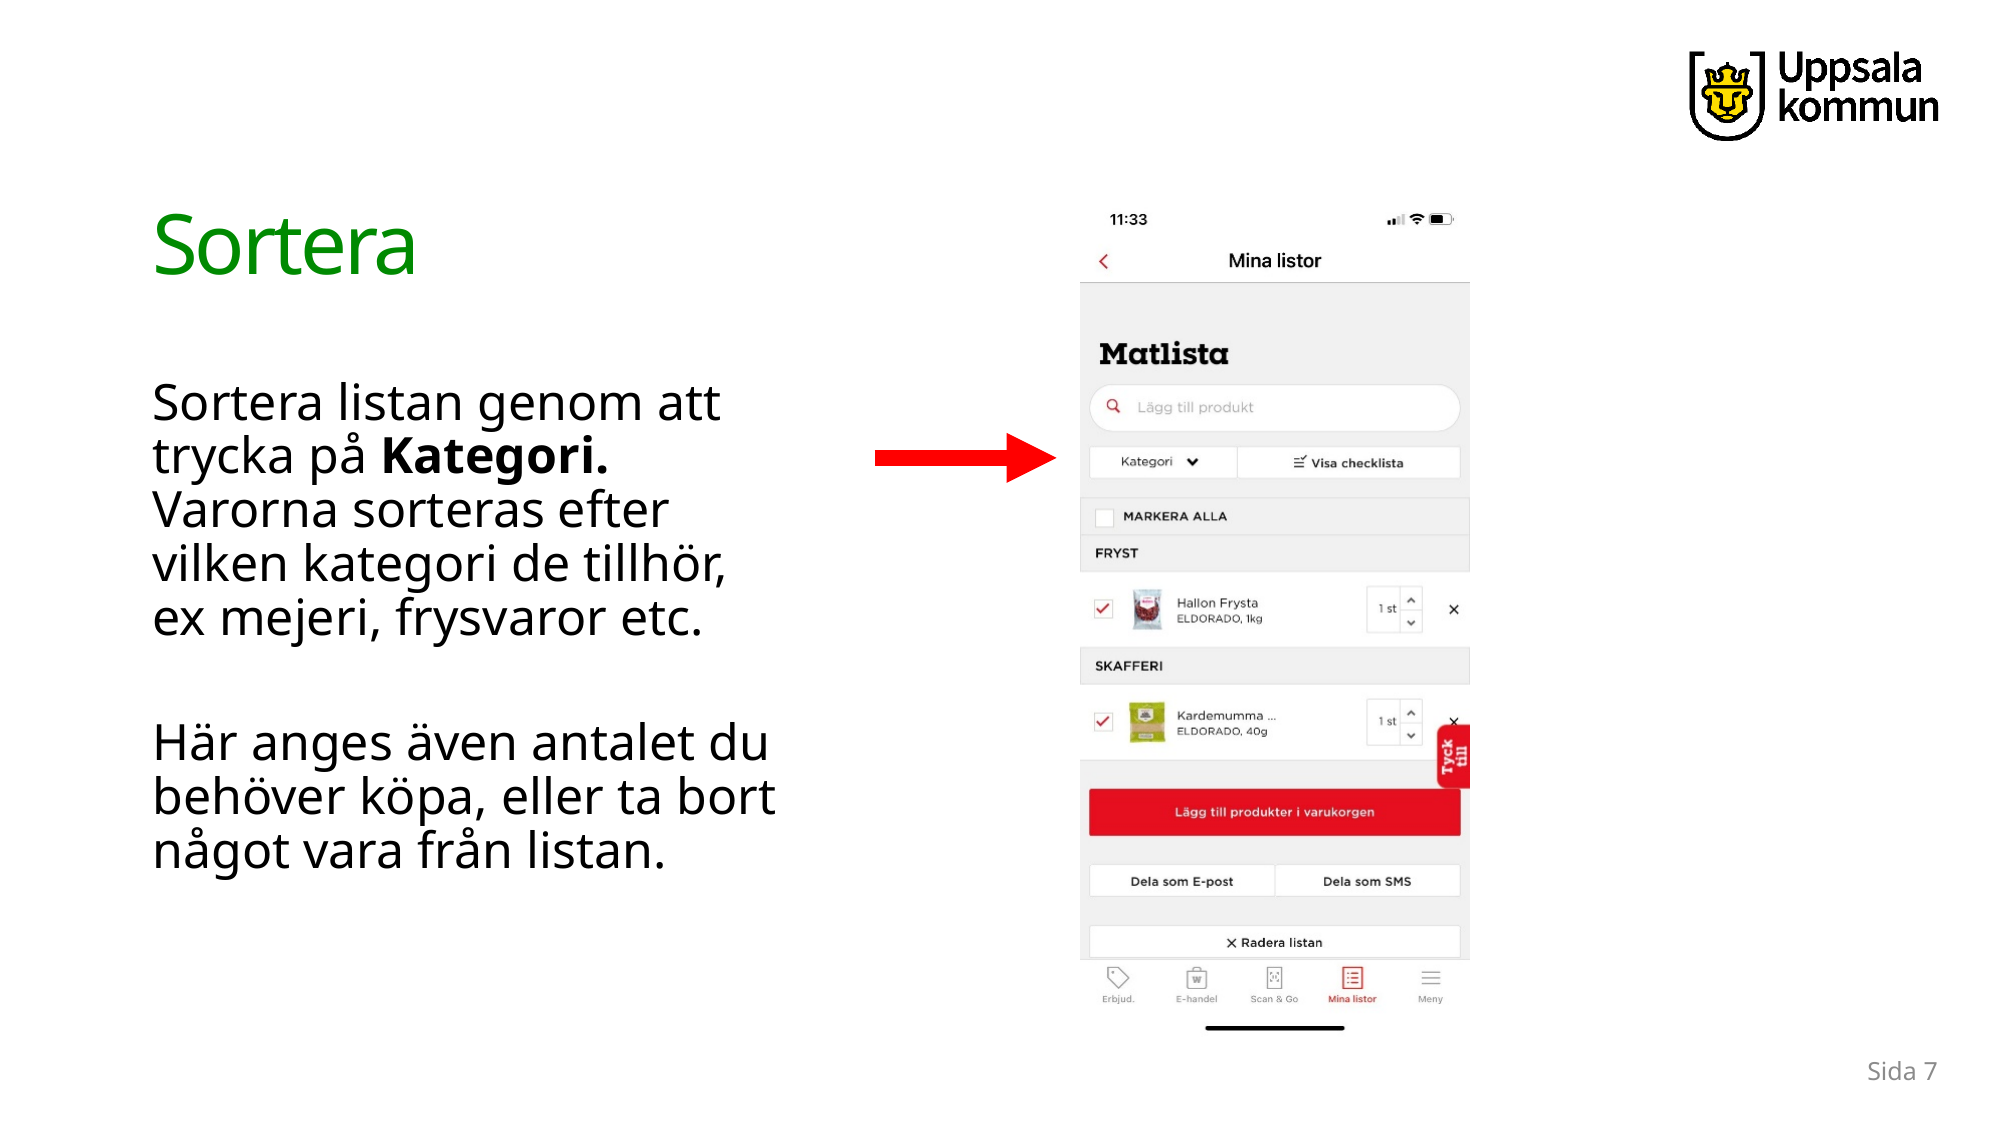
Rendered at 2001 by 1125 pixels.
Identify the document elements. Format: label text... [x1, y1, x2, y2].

title Sortera [137, 159, 801, 300]
list Sortera listan genom att trycka på Kategori. Varorna sorteras efter vilken kategori de tillhör, ex mejeri, frysvaror etc. Här anges även antalet du behöver köpa, eller ta bort något vara från listan. [137, 369, 801, 960]
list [1080, 195, 1470, 1038]
picture [1674, 36, 1953, 156]
slide_number Sida 7 [1502, 1042, 1953, 1103]
